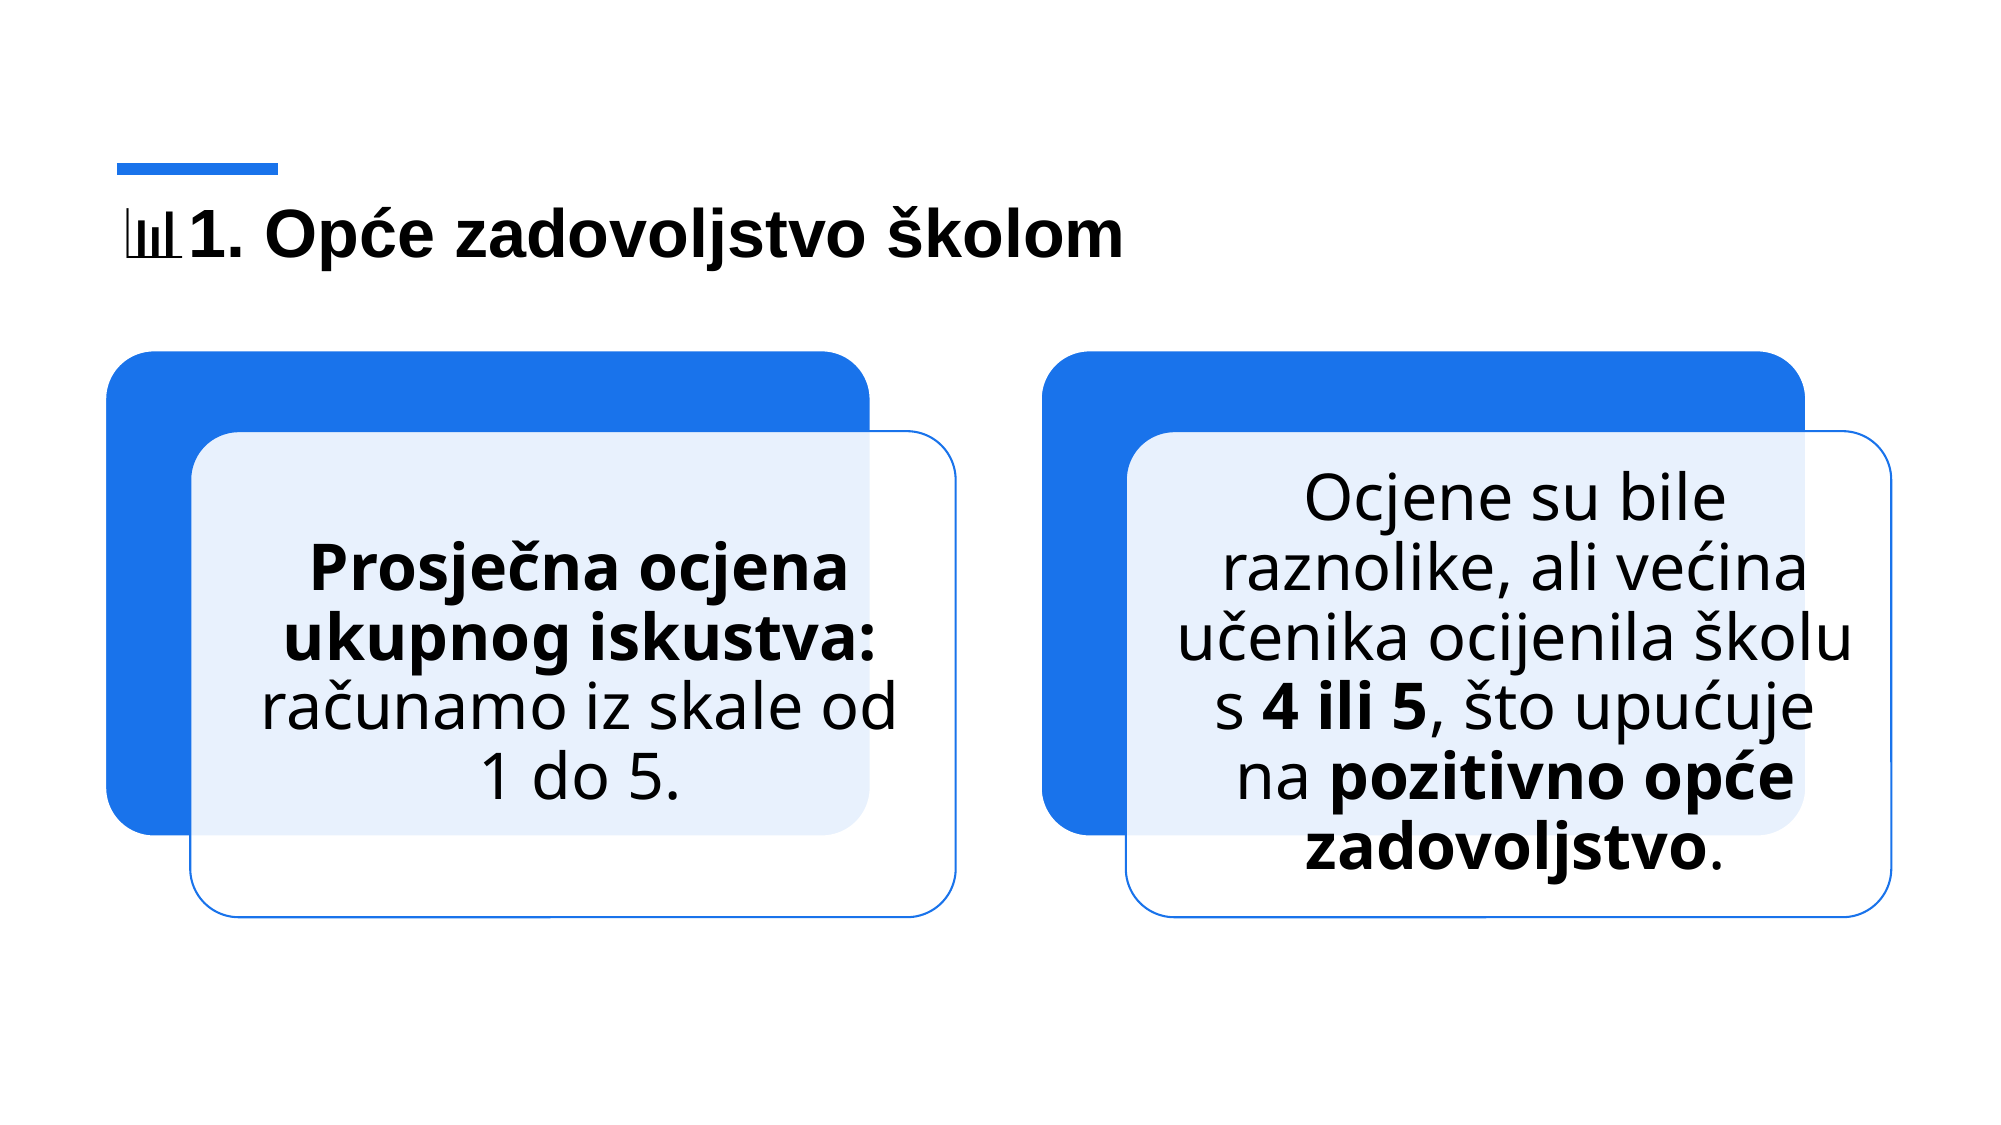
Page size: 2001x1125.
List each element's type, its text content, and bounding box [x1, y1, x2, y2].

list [104, 341, 1892, 927]
title 📊1. Opće zadovoljstvo školom [105, 181, 1892, 341]
